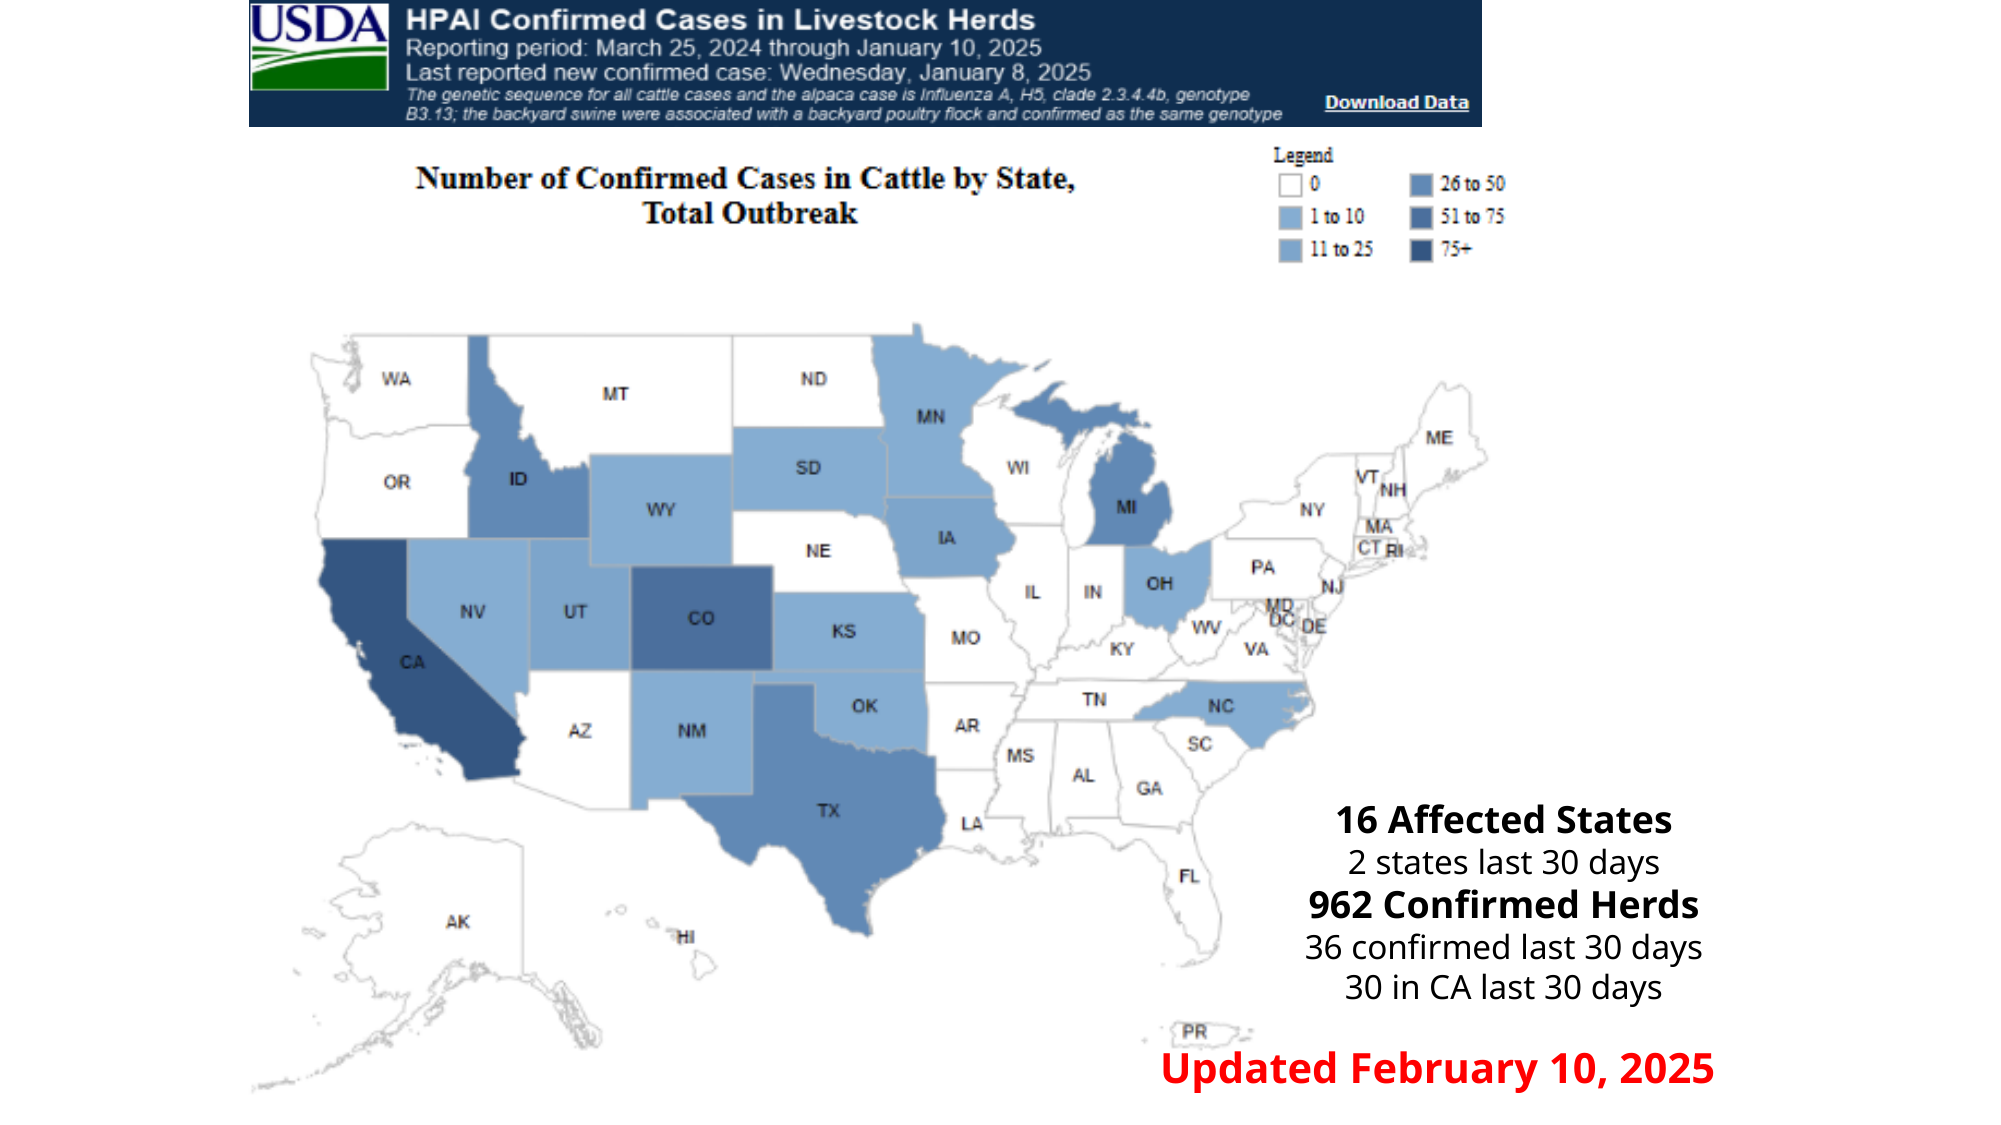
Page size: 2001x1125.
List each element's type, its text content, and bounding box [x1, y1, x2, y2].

picture [201, 139, 1530, 1101]
text_box 16 Affected States 2 states last 30 days 962 Confirmed Herds 36 confirmed last 30 days 30 in CA last 30 days [1535, 788, 1719, 1014]
text_box Updated February 10, 2025 [1535, 1034, 1731, 1100]
picture [249, 0, 1483, 127]
